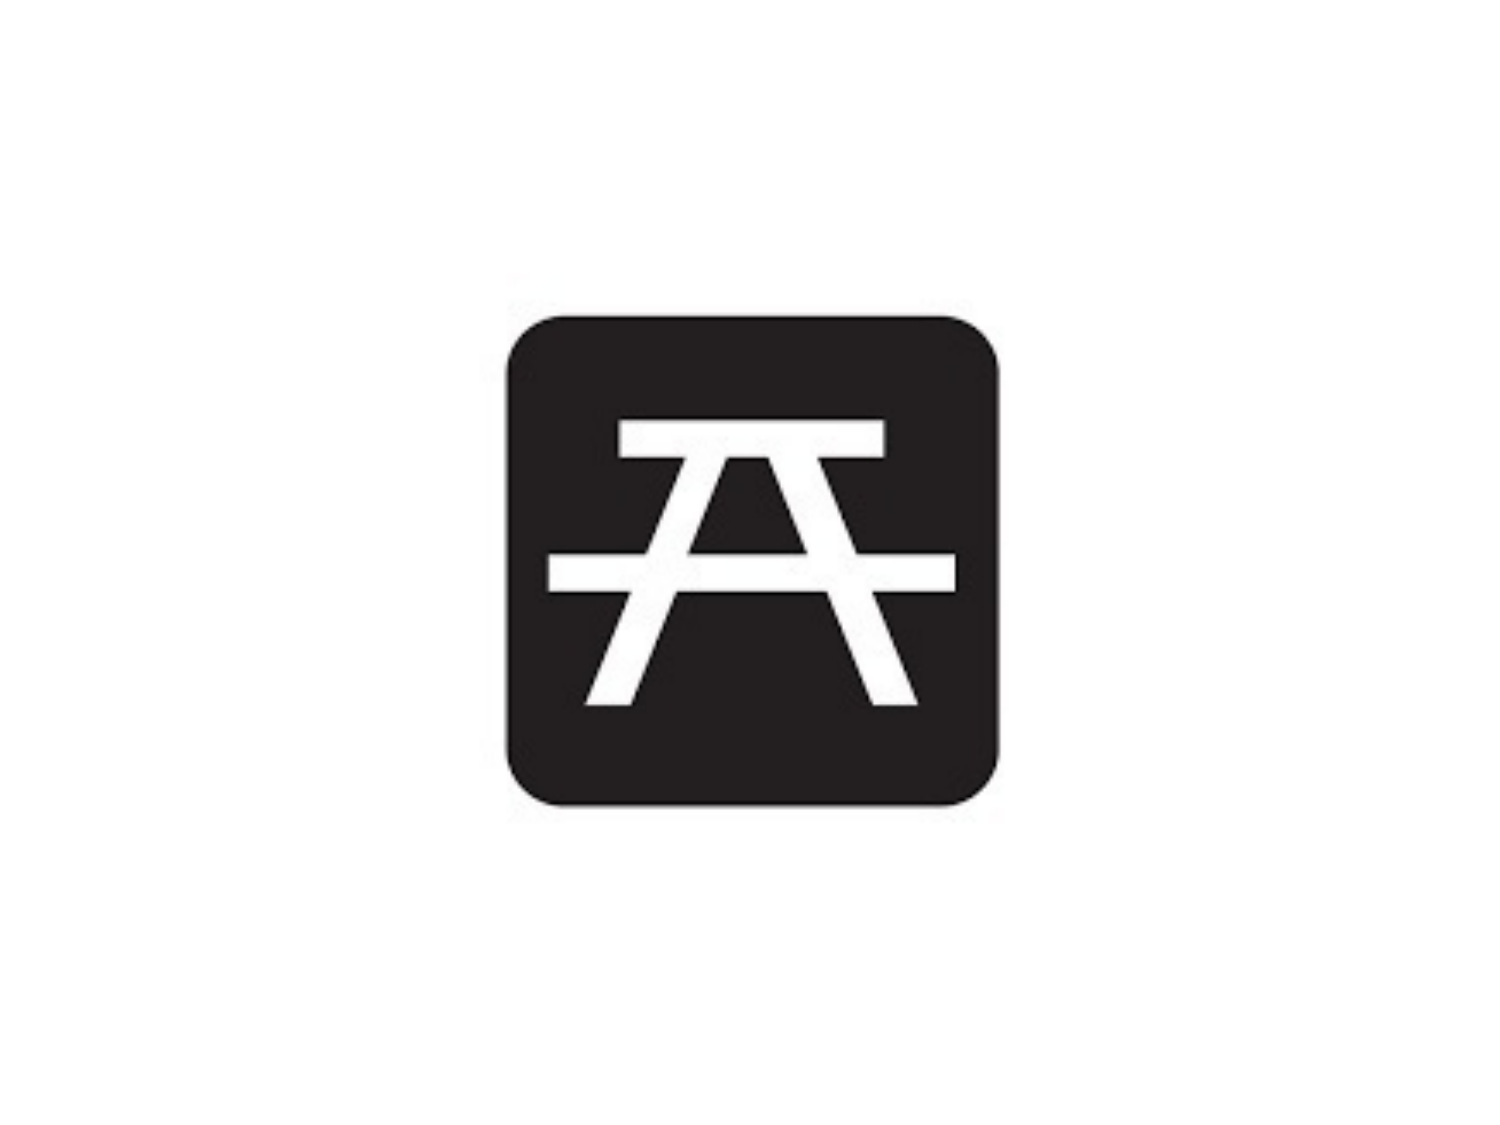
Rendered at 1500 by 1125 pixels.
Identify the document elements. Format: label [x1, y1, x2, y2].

picture [234, 273, 1266, 852]
